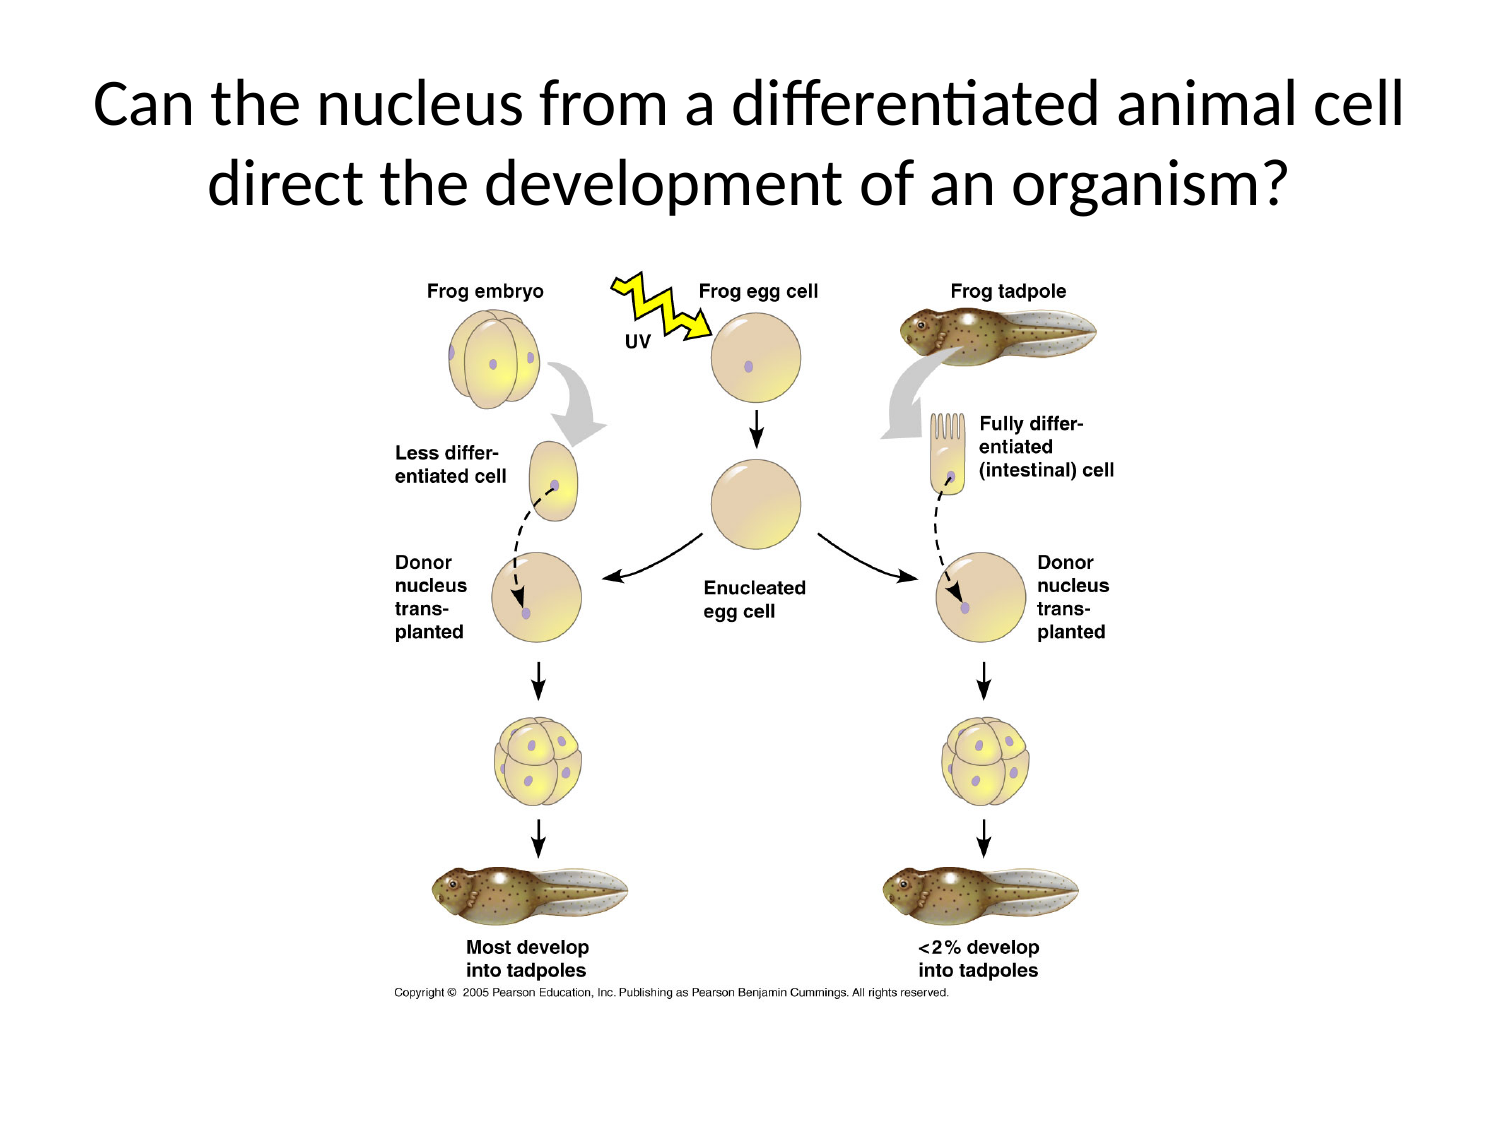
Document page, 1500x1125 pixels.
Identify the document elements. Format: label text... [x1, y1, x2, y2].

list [374, 262, 1126, 1006]
title Can the nucleus from a differentiated animal cell direct the development of an organism? [75, 45, 1425, 233]
